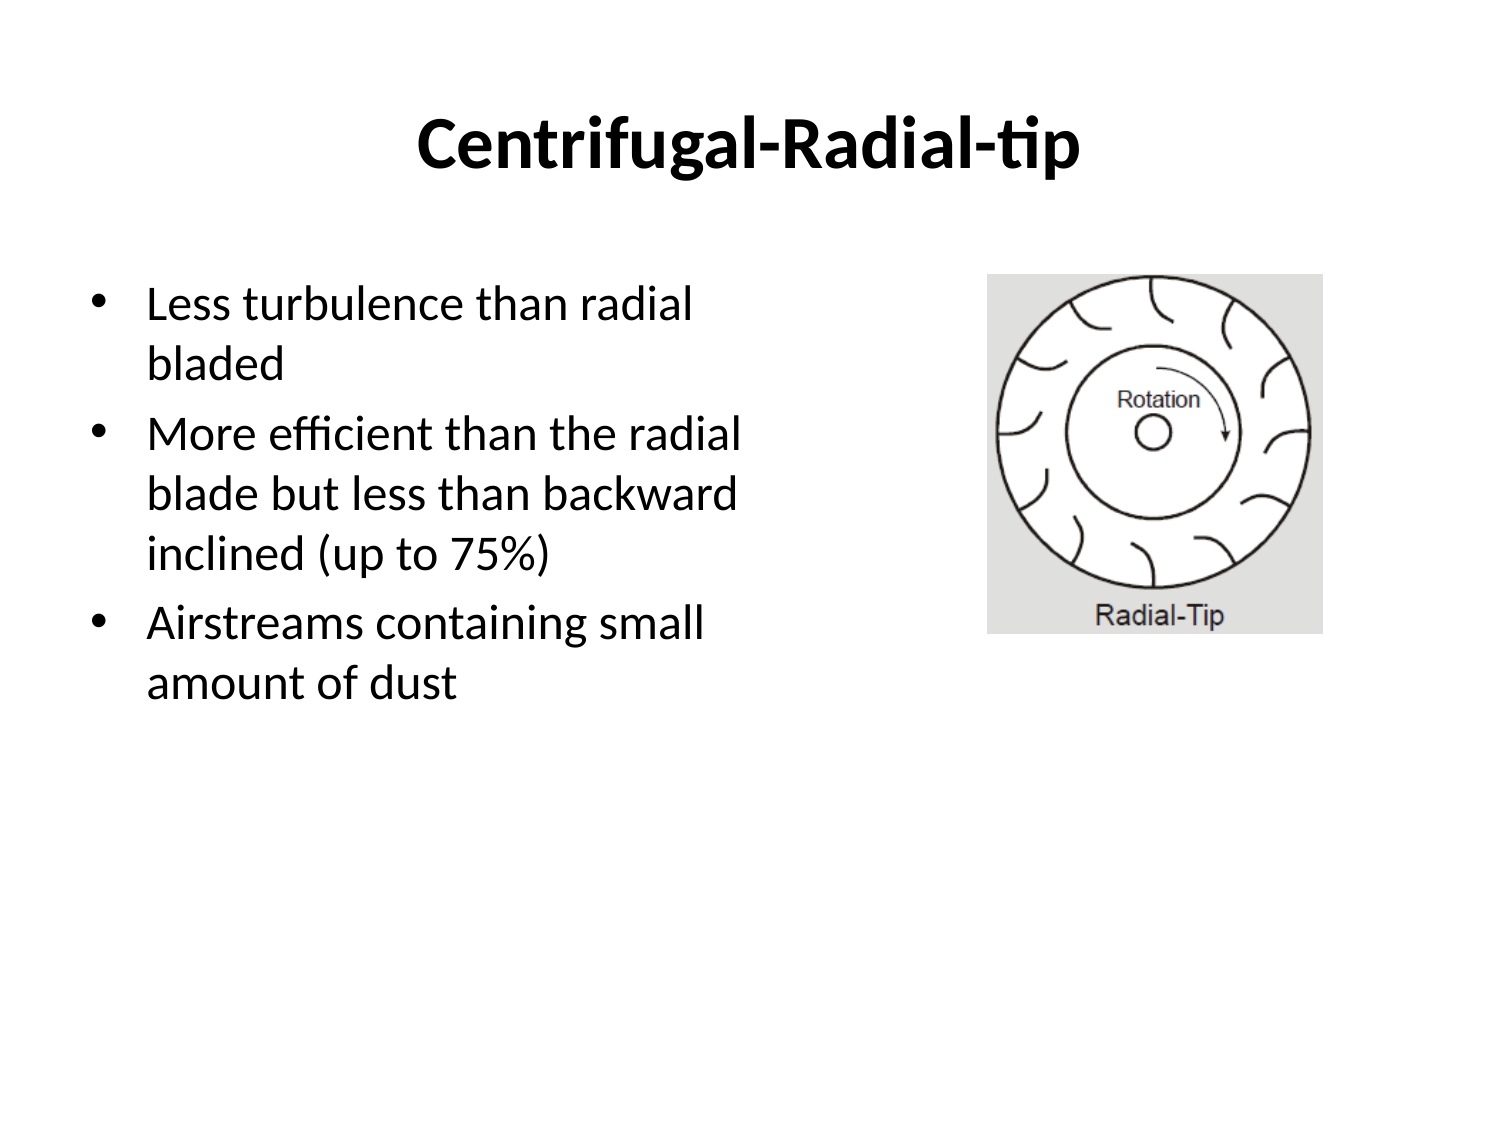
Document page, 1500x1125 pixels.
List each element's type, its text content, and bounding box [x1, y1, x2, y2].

picture [987, 274, 1323, 635]
list Less turbulence than radial bladed More efficient than the radial blade but less than backward inclined (up to 75%) Airstreams containing small amount of dust [75, 262, 838, 1005]
title Centrifugal-Radial-tip [75, 45, 1425, 233]
